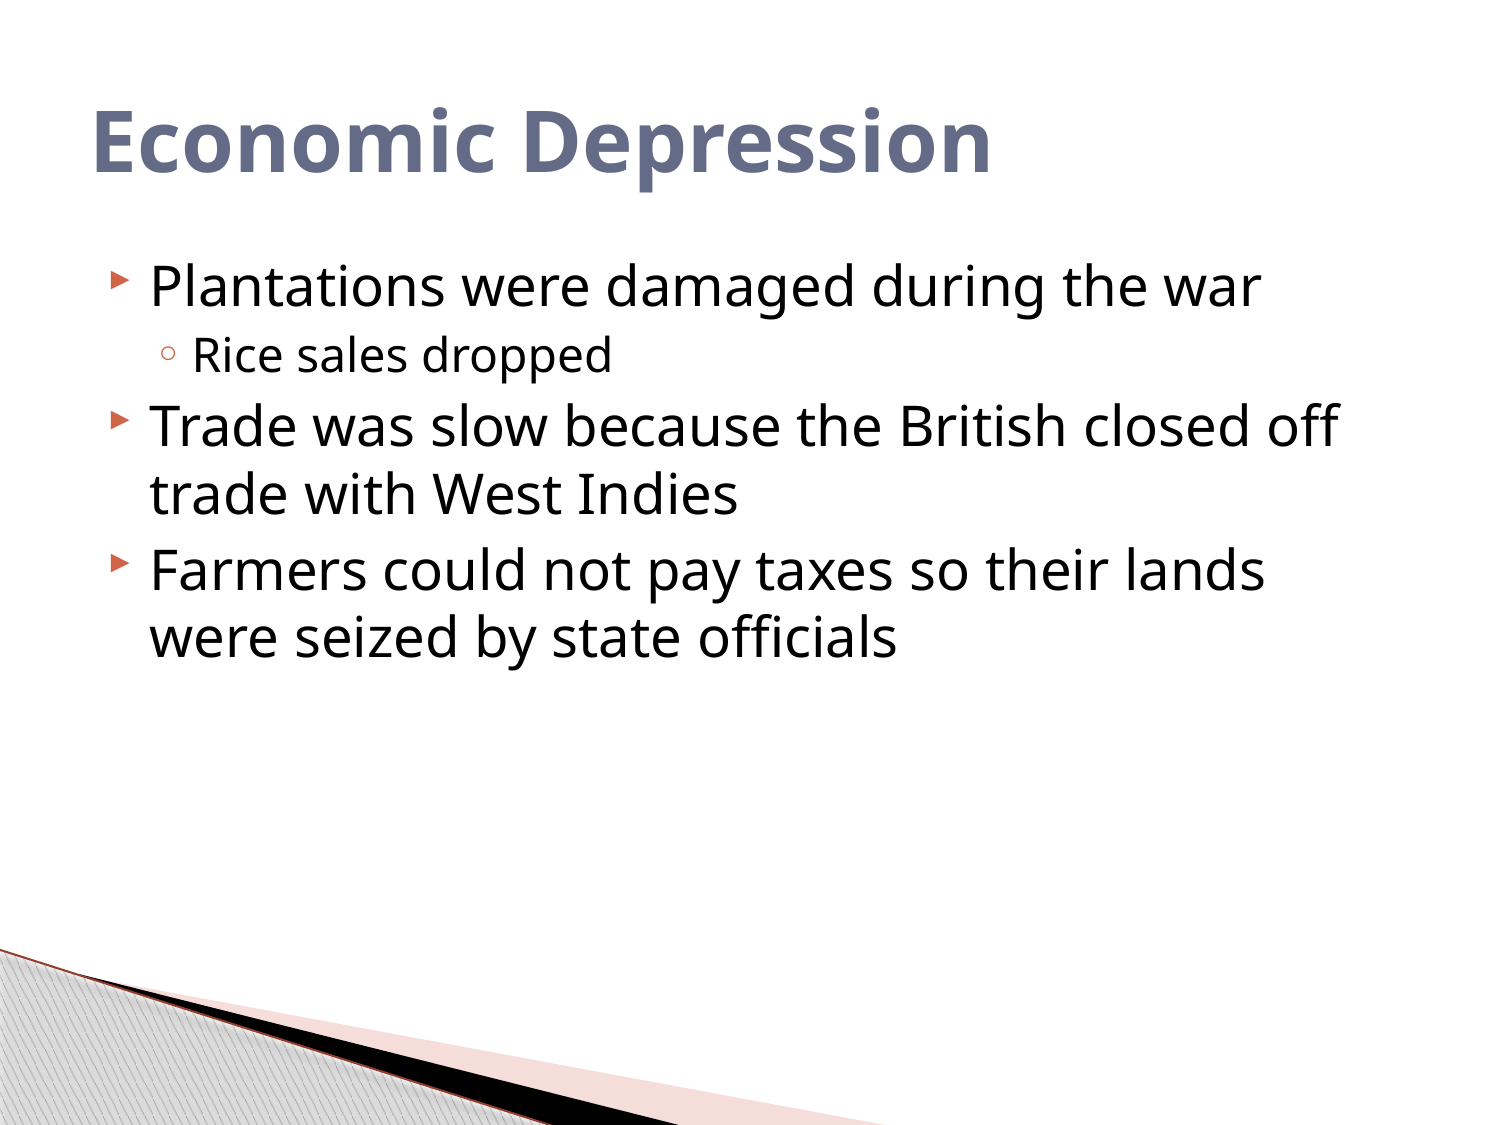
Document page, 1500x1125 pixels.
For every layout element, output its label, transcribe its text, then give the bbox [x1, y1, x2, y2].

title Economic Depression [75, 45, 1425, 233]
list Plantations were damaged during the war Rice sales dropped Trade was slow because the British closed off trade with West Indies Farmers could not pay taxes so their lands were seized by state officials [75, 243, 1425, 986]
